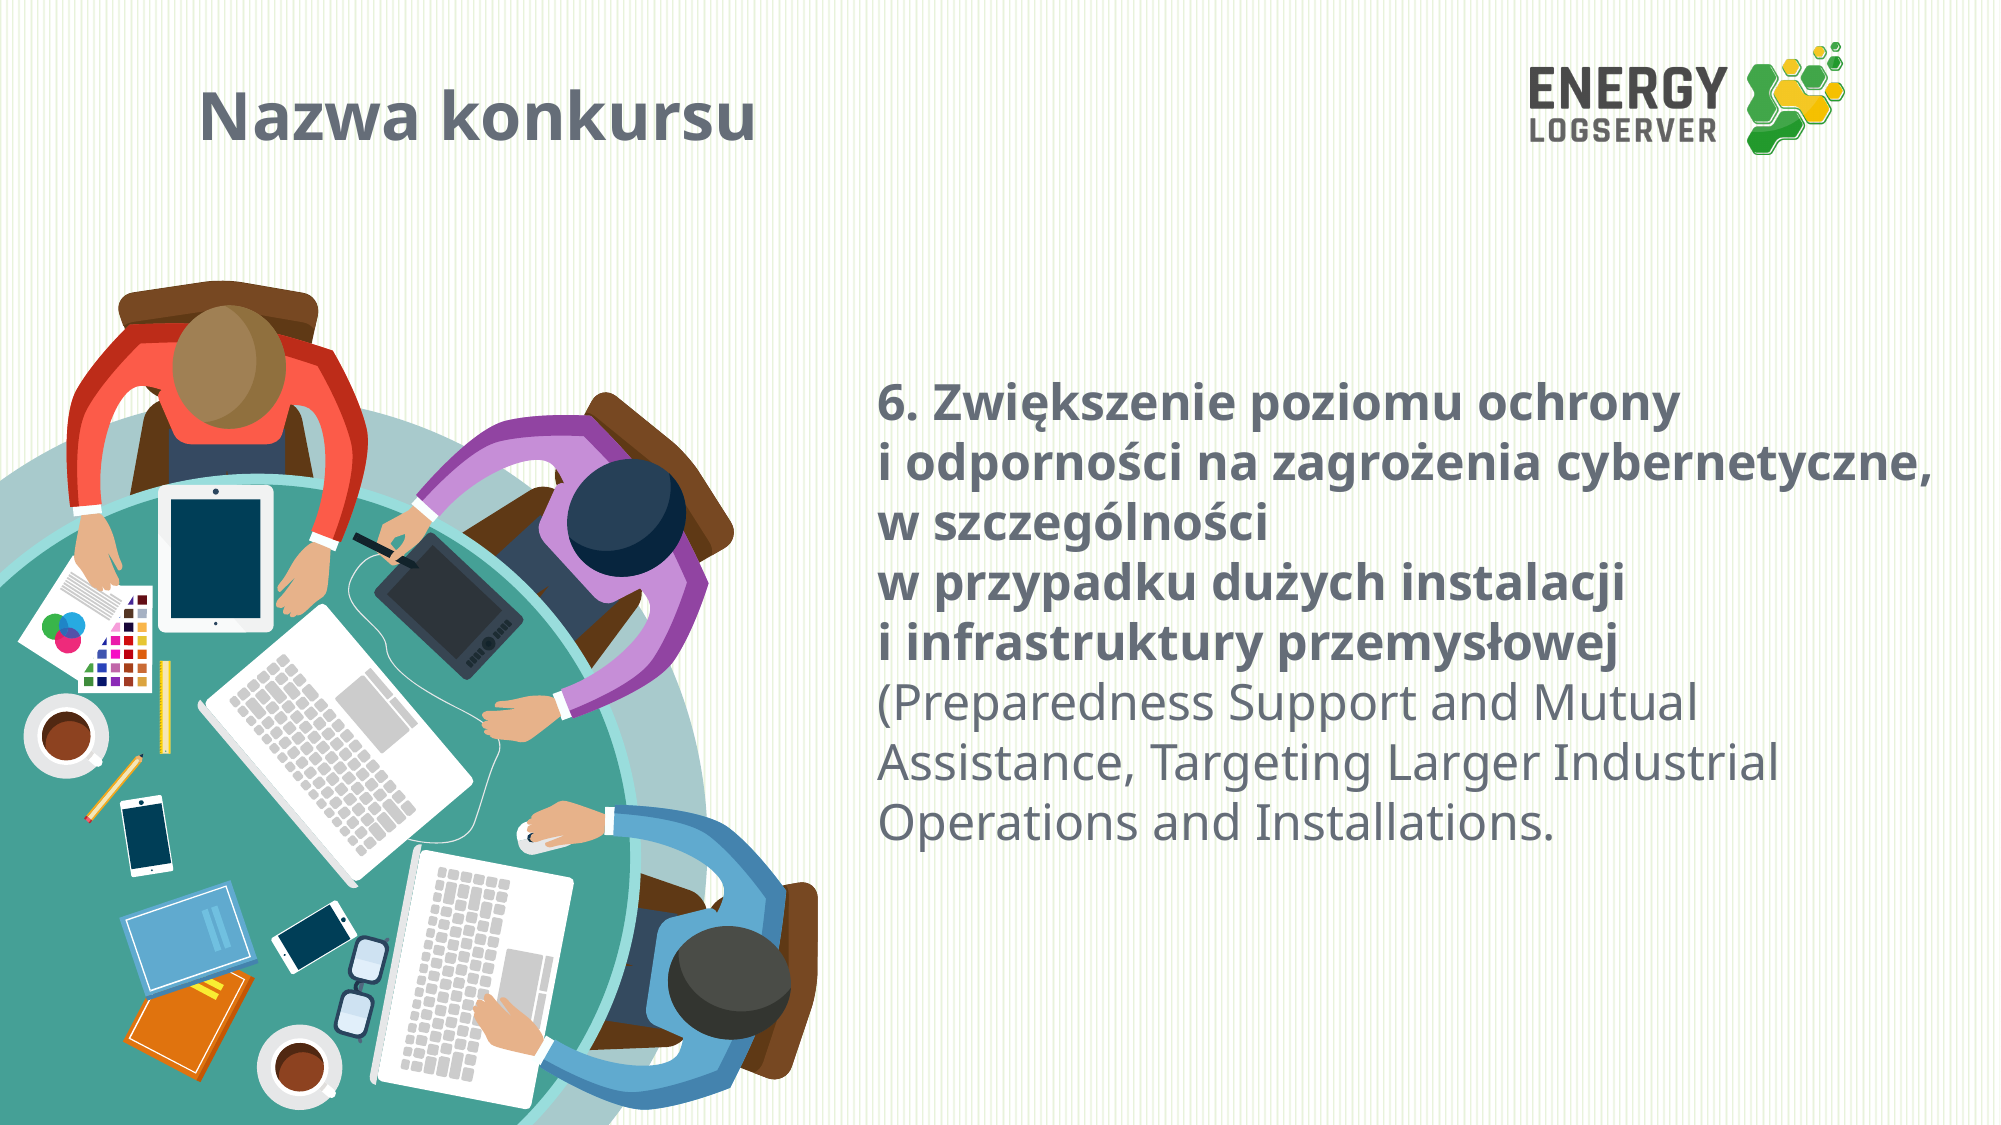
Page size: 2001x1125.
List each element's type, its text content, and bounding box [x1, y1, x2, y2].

picture [0, 0, 2001, 1125]
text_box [0, 293, 832, 1112]
list Nazwa konkursu [182, 75, 1530, 155]
text_box 6. Zwiększenie poziomu ochrony i odporności na zagrożenia cybernetyczne, w szczególności w przypadku dużych instalacji i infrastruktury przemysłowej (Preparedness Support and Mutual Assistance, Targeting Larger Industrial Operations and Installations. [862, 363, 1981, 859]
